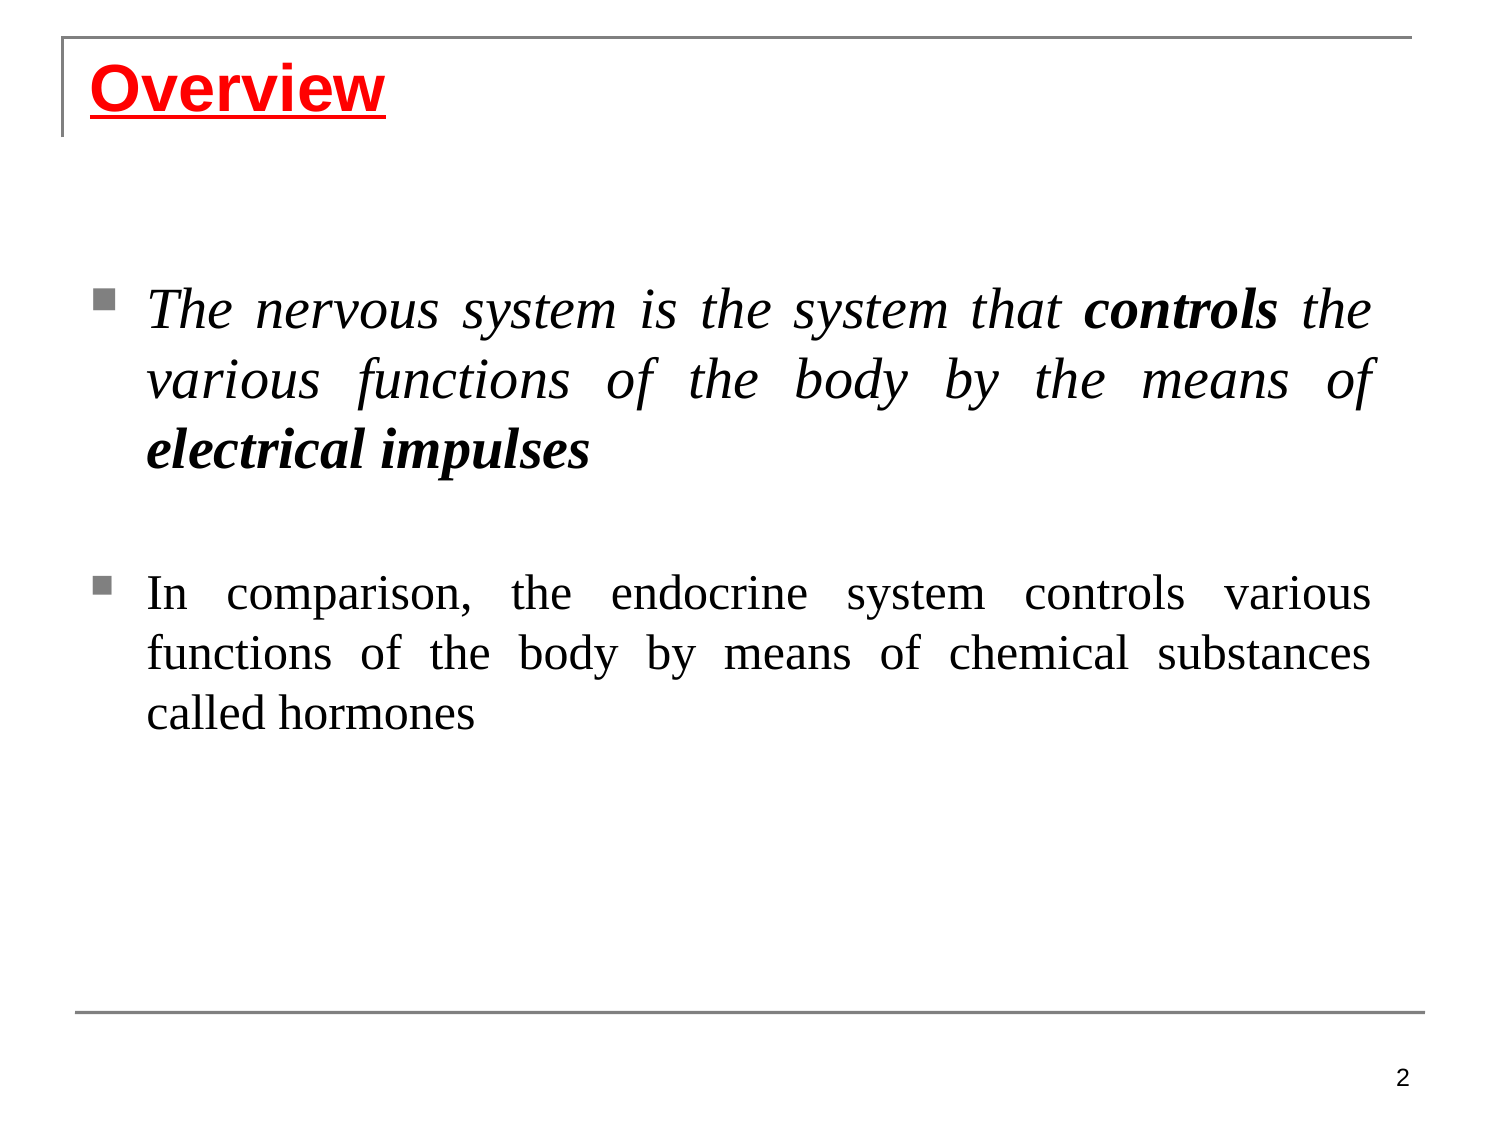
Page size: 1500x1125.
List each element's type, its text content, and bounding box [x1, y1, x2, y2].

slide_number 2 [1074, 1023, 1426, 1100]
text_box Overview [74, 37, 1263, 133]
list The nervous system is the system that controls the various functions of the body by the means of electrical impulses In comparison, the endocrine system controls various functions of the body by means of chemical substances called hormones [74, 262, 1388, 776]
